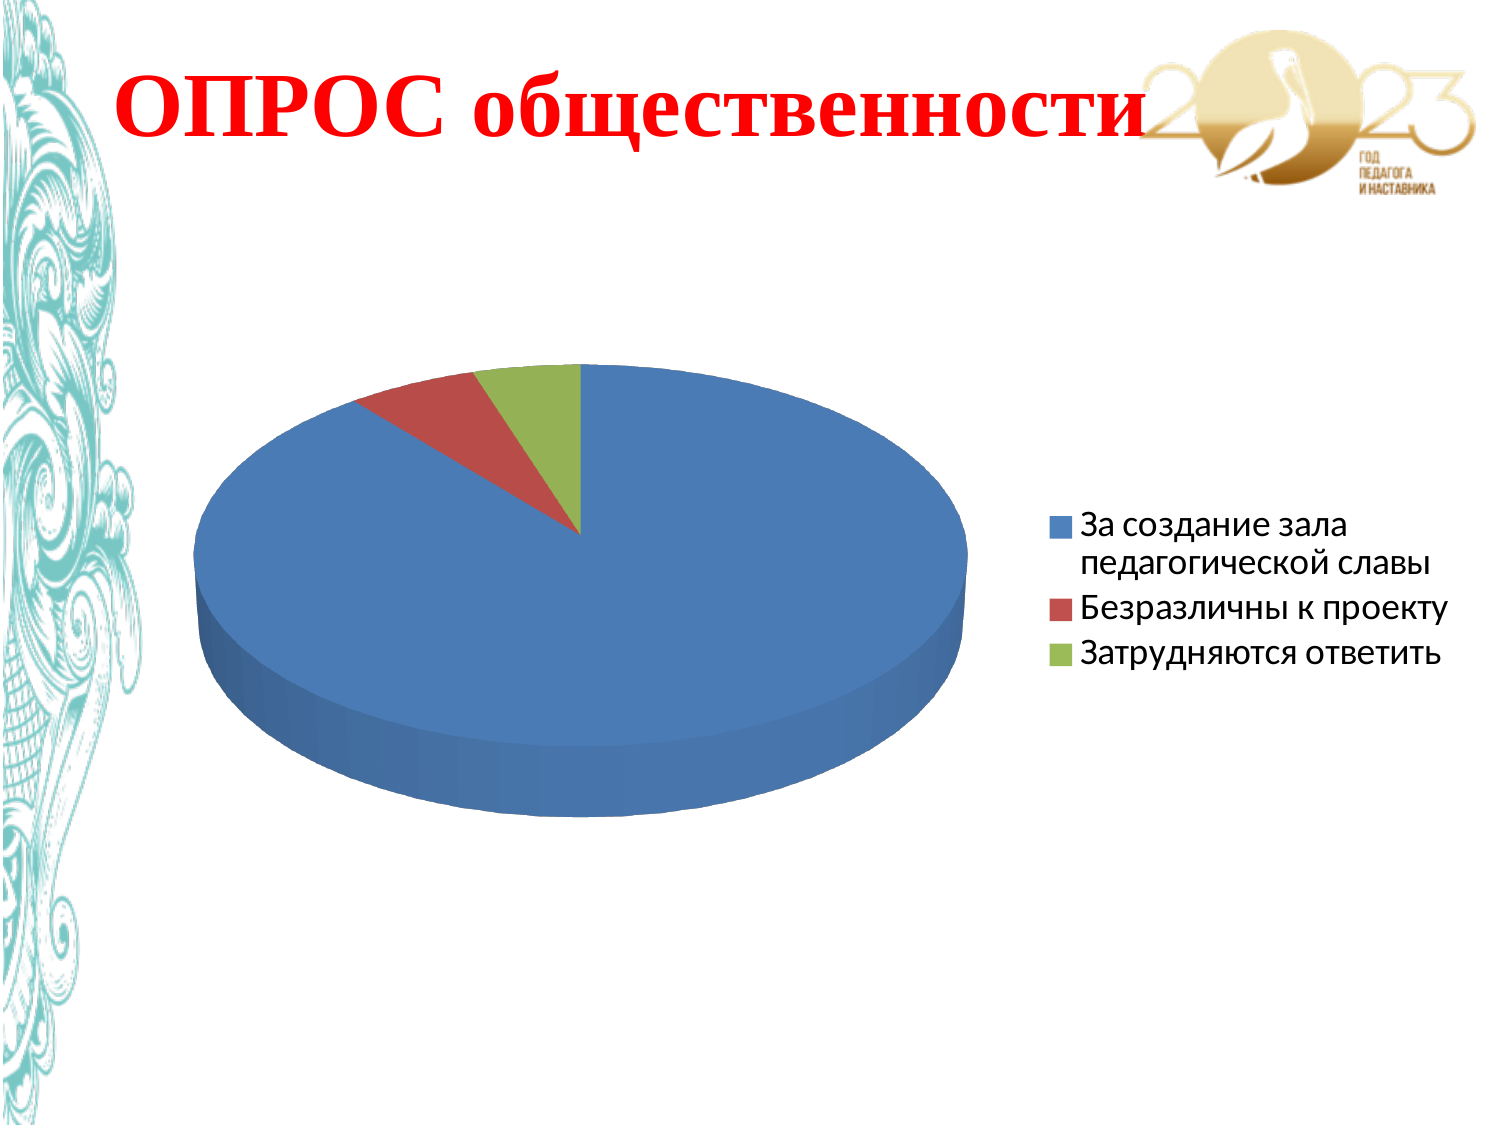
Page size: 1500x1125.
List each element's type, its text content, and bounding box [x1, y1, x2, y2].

chart [154, 219, 1475, 963]
picture [1139, 30, 1476, 196]
picture [3, 0, 154, 1125]
title ОПРОС общественности [160, 27, 1258, 173]
